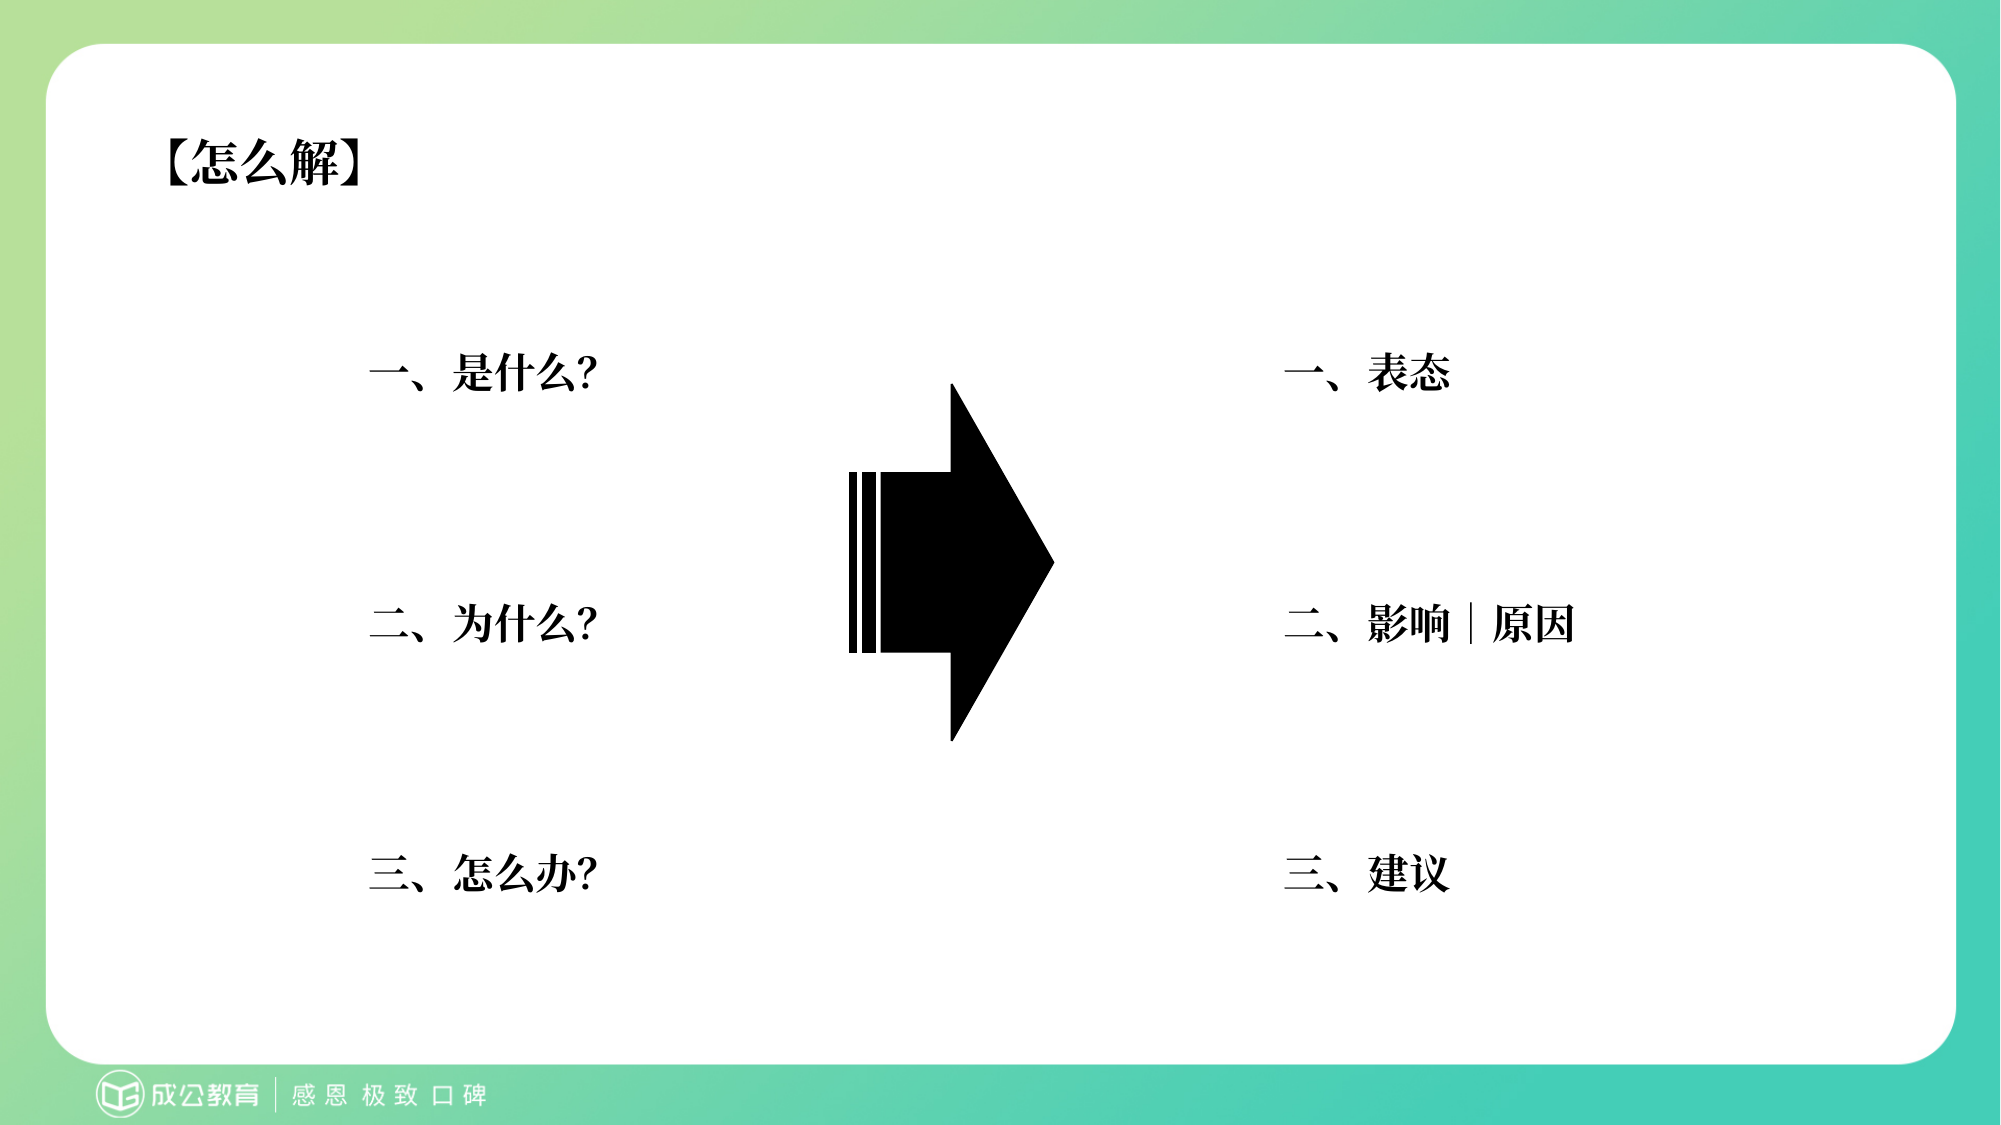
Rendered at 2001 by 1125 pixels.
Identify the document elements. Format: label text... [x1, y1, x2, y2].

text_box [862, 472, 876, 653]
text_box 一、是什么？ 二、为什么？ 三、怎么办？ [354, 139, 635, 905]
text_box 一、表态 二、影响｜原因 三、建议 [1269, 139, 1592, 905]
text_box 【怎么解】 [124, 93, 1836, 199]
picture [0, 0, 2001, 1125]
text_box [880, 383, 1055, 742]
text_box [849, 472, 857, 653]
